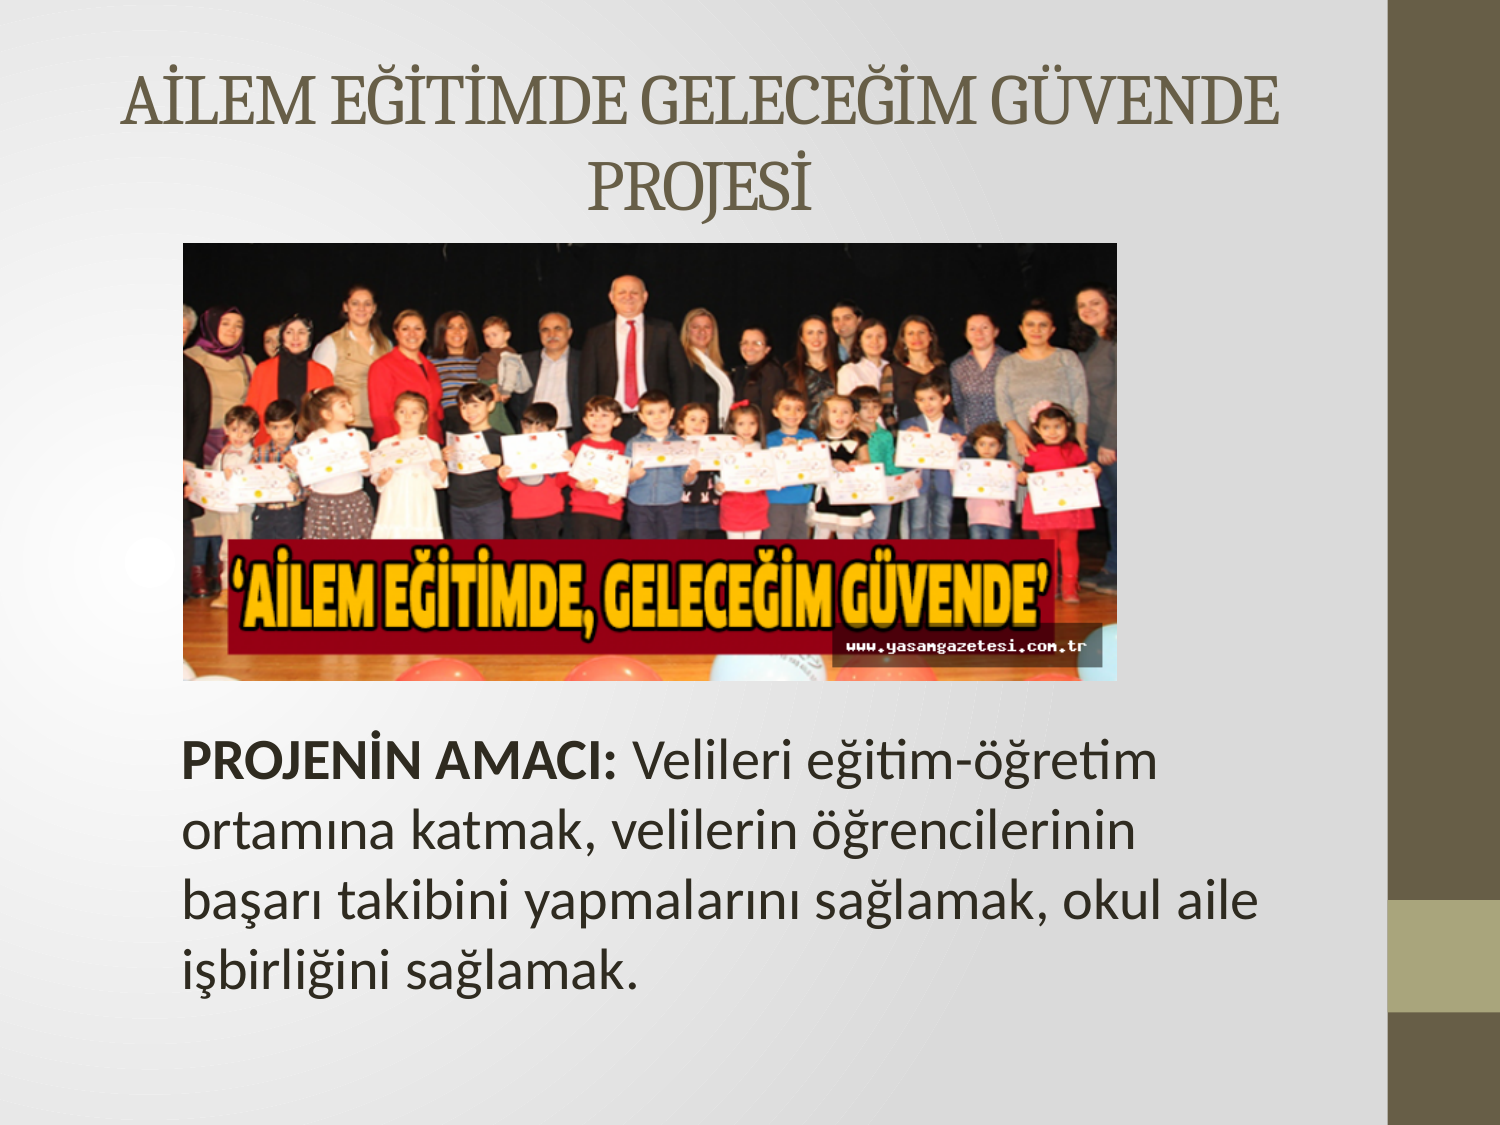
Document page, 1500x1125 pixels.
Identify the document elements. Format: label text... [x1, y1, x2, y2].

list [182, 243, 1117, 682]
title AİLEM EĞİTİMDE GELECEĞİM GÜVENDE PROJESİ [75, 45, 1325, 233]
text_box PROJENİN AMACI: Velileri eğitim-öğretim ortamına katmak, velilerin öğrencilerinin başarı takibini yapmalarını sağlamak, okul aile işbirliğini sağlamak. [166, 713, 1289, 1009]
